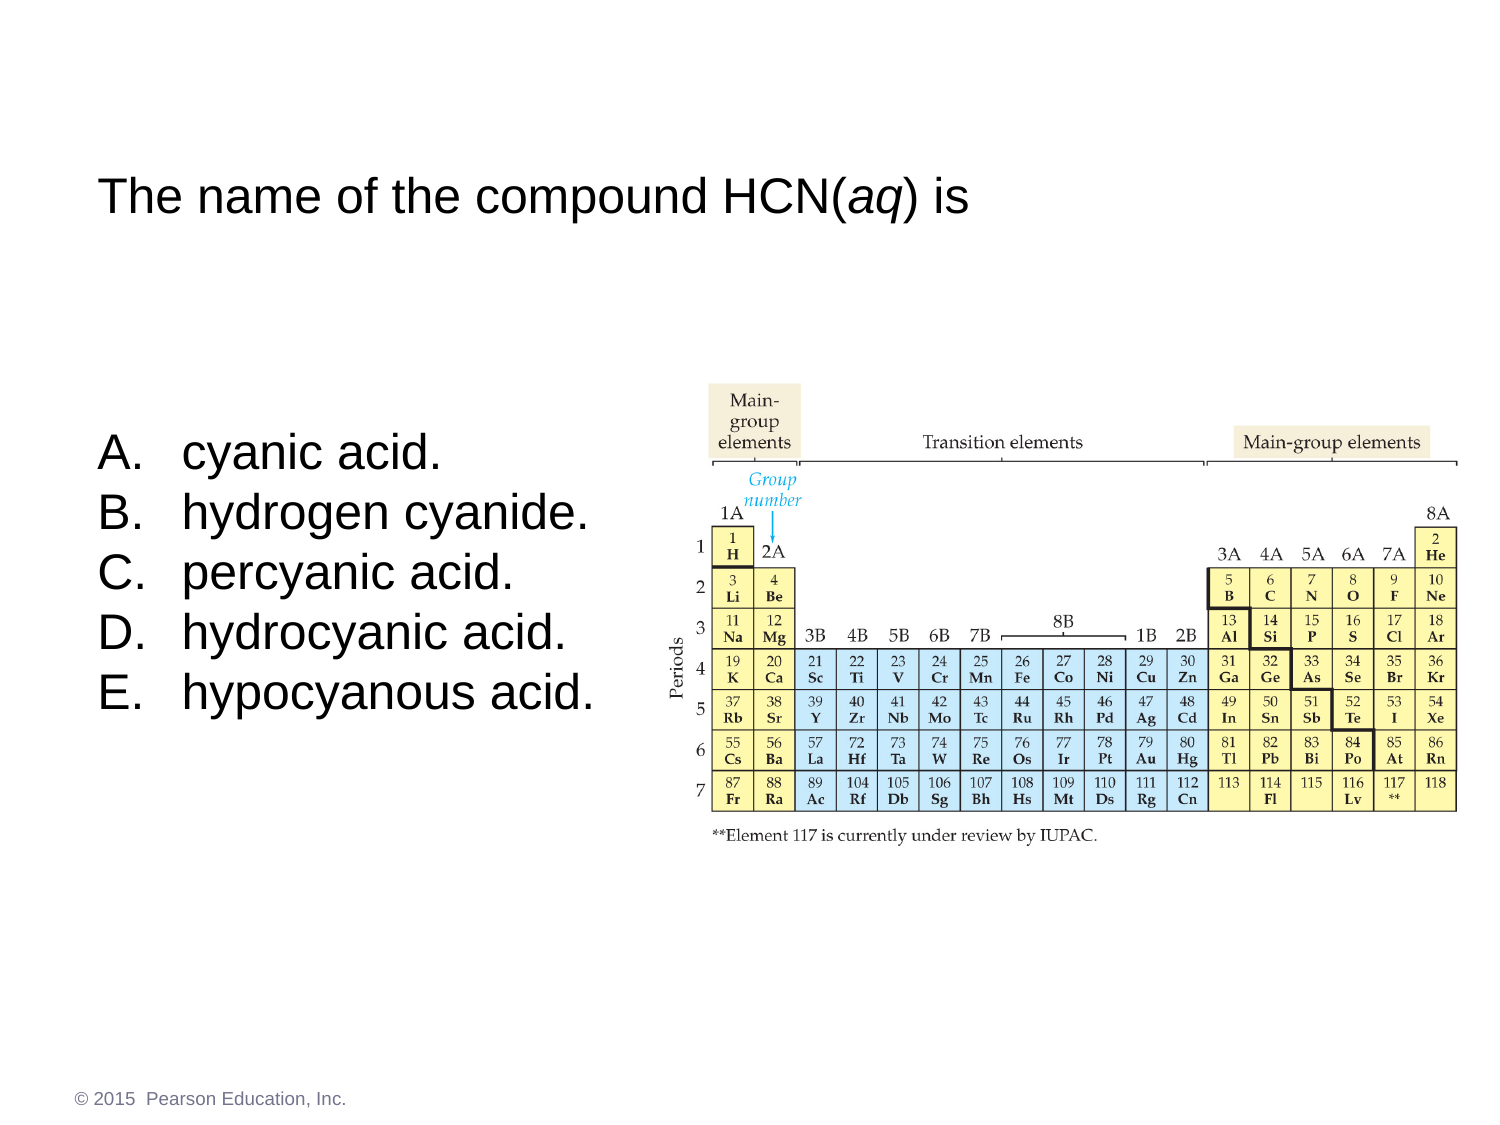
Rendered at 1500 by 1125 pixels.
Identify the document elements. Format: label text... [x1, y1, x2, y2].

title The name of the compound HCN(aq) is [82, 156, 1358, 344]
text_box cyanic acid. hydrogen cyanide. percyanic acid. hydrocyanic acid. hypocyanous acid. [82, 412, 656, 728]
picture [661, 362, 1463, 851]
